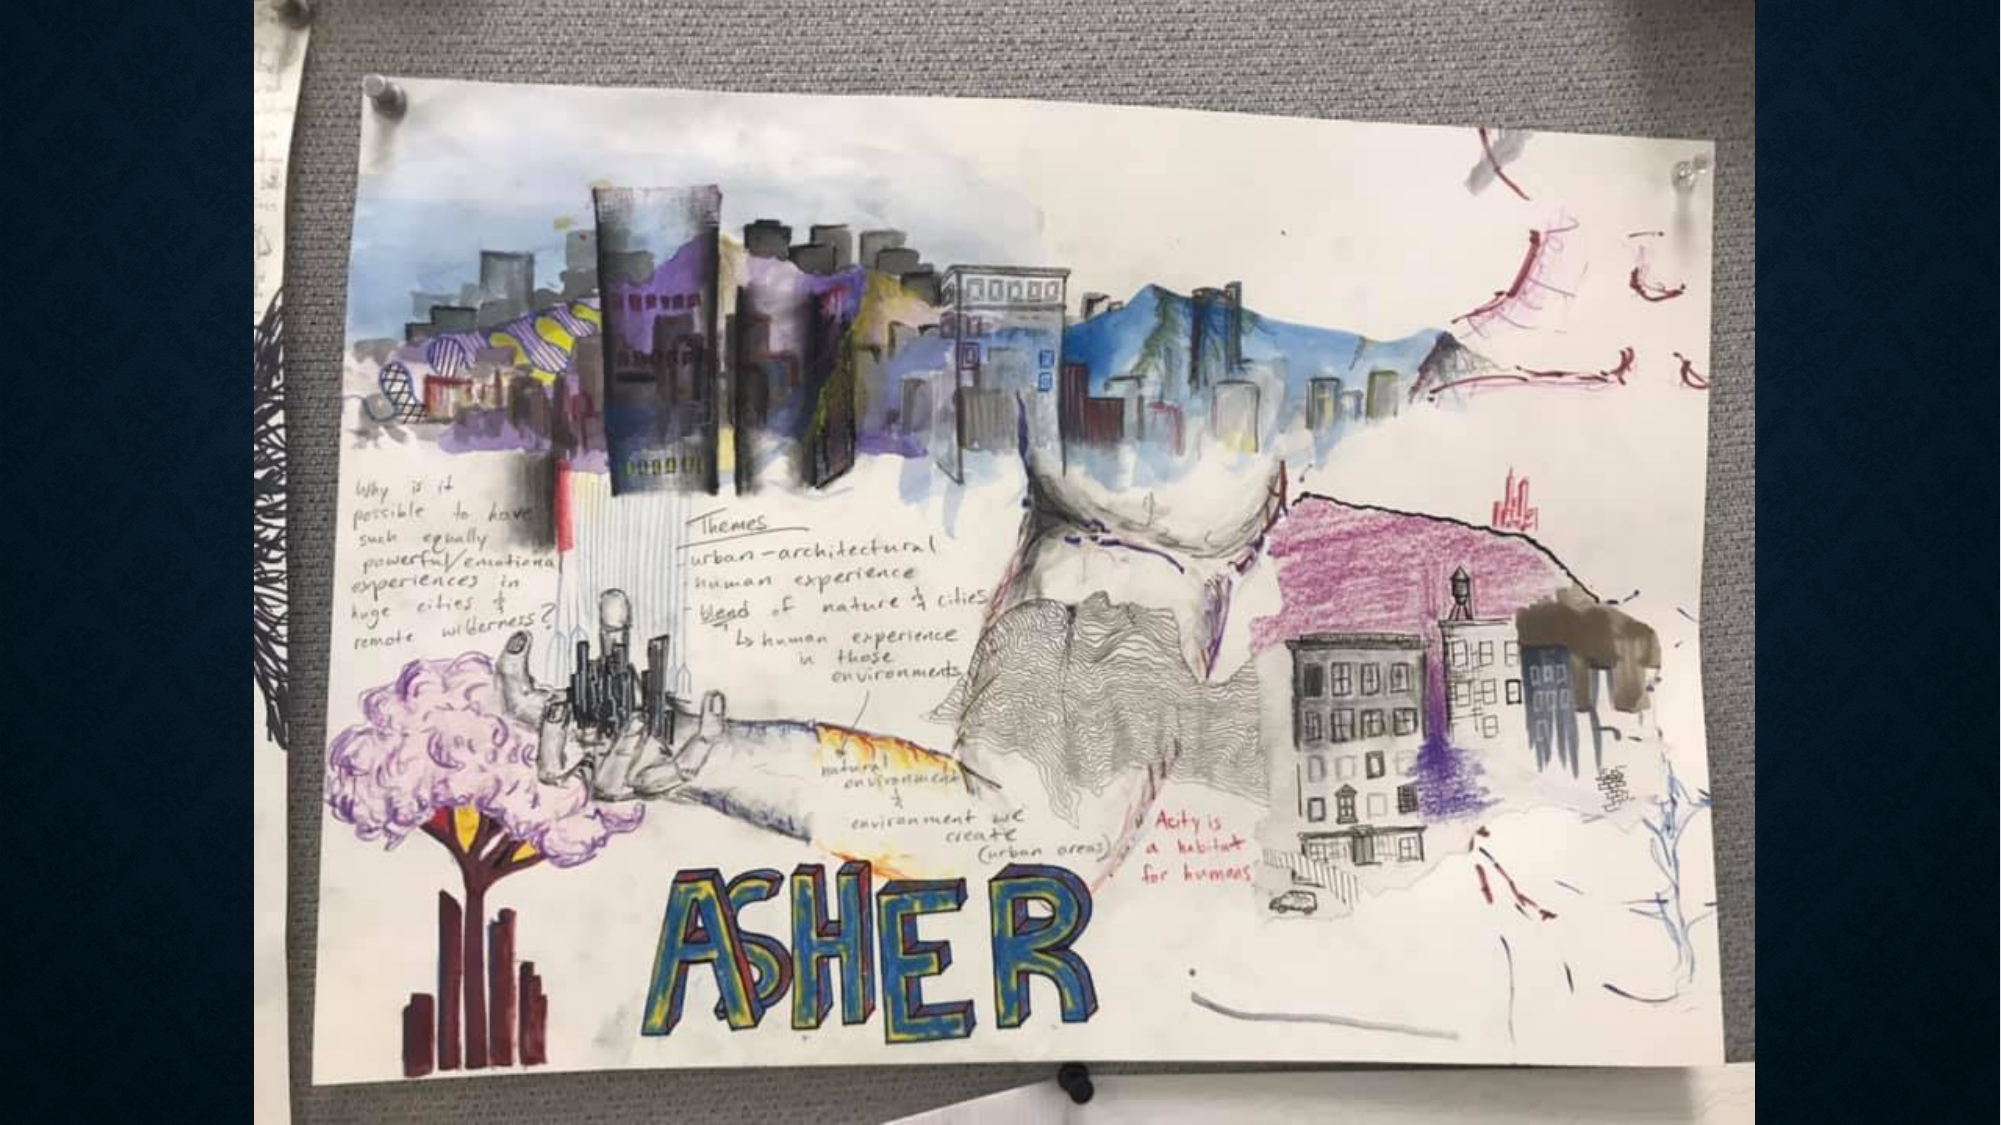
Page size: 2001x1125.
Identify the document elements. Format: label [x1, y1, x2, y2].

picture [254, 0, 1756, 1125]
